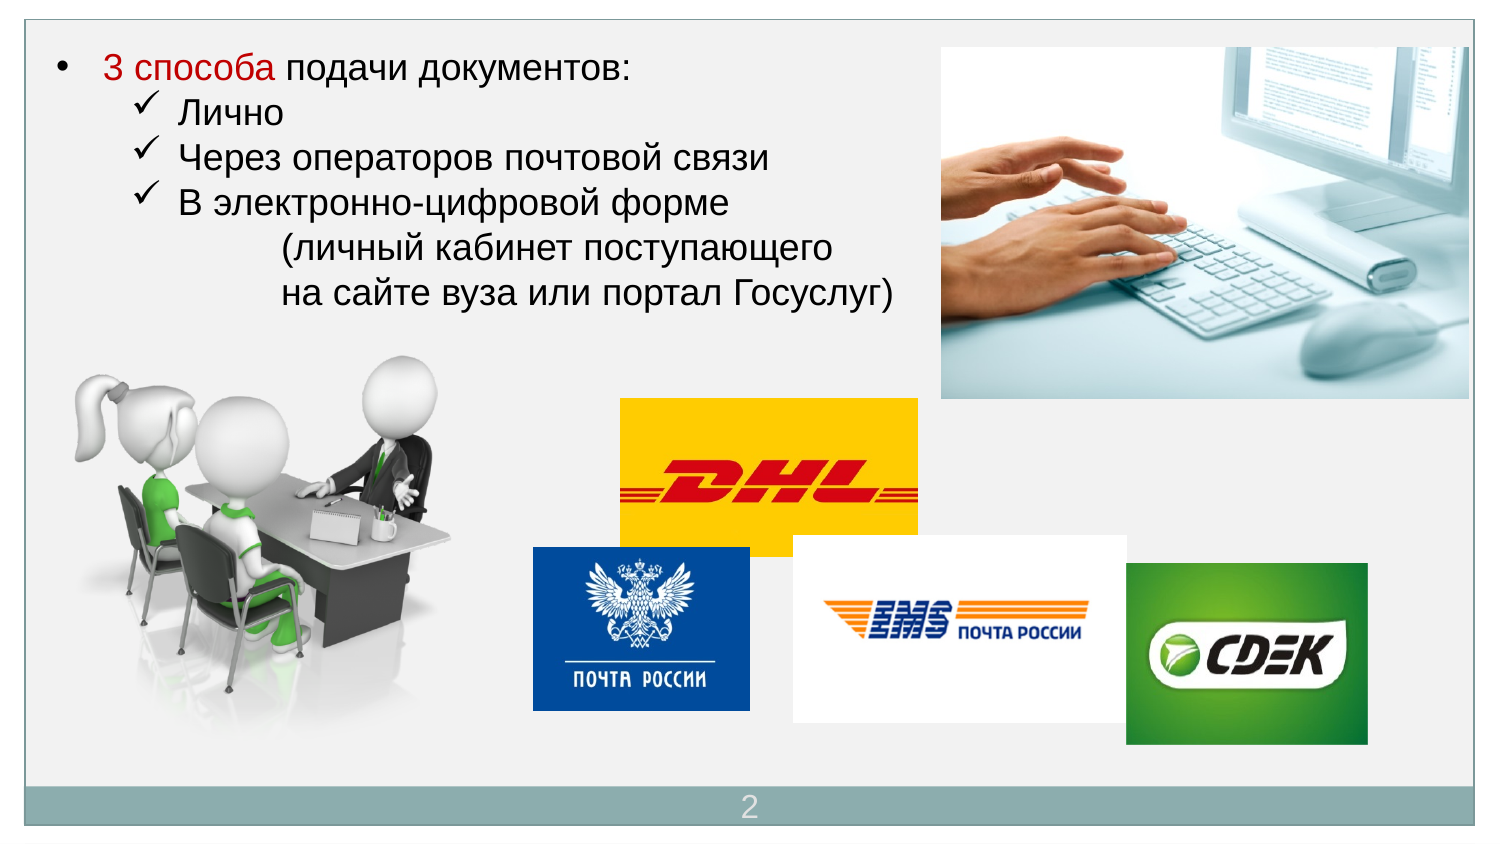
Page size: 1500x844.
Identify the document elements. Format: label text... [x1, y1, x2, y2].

picture [533, 397, 1368, 745]
slide_number 2 [699, 778, 800, 833]
text_box 3 способа подачи документов: Лично Через операторов почтовой связи В электронно-цифровой форме (личный кабинет поступающего на сайте вуза или портал Госуслуг) [41, 35, 1436, 321]
picture [941, 47, 1470, 399]
picture [40, 353, 483, 774]
